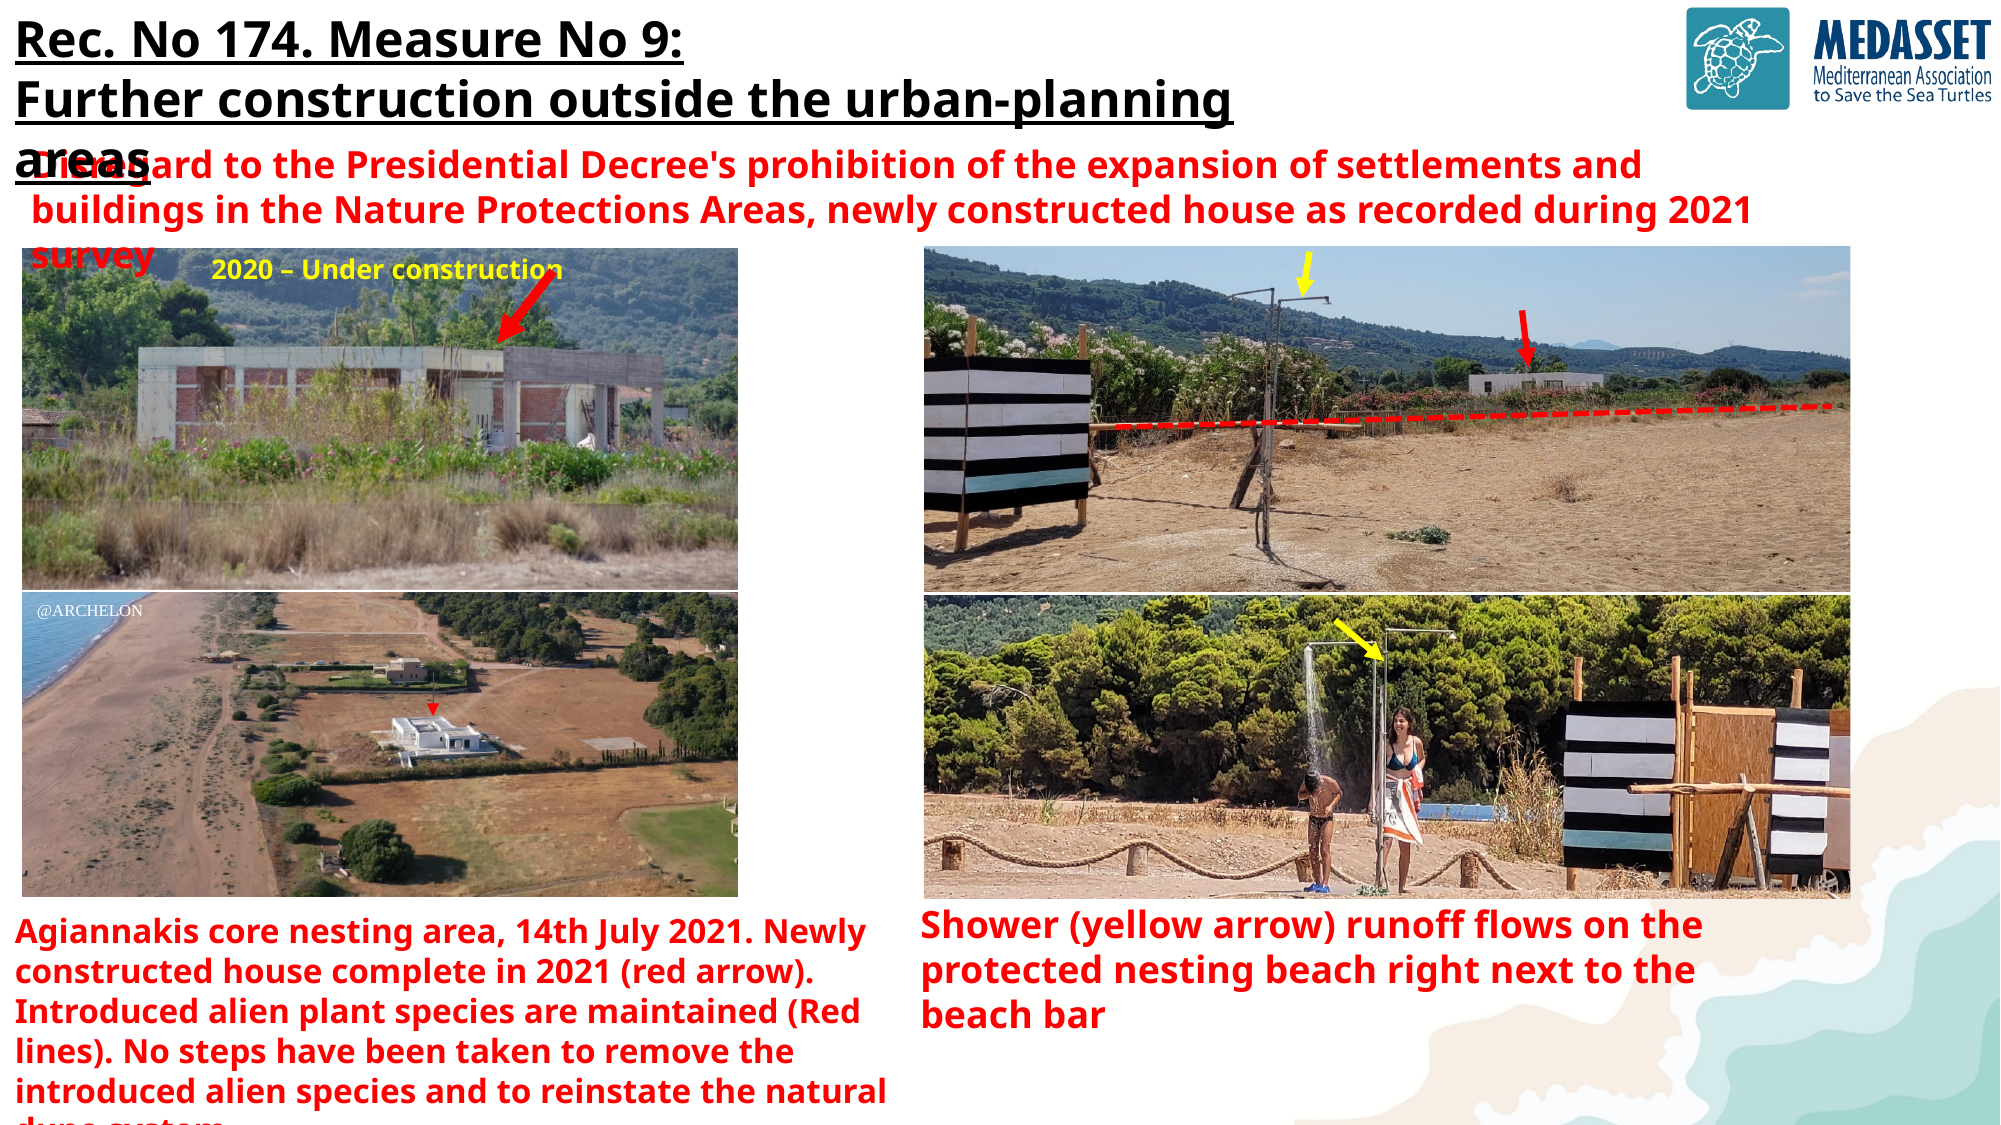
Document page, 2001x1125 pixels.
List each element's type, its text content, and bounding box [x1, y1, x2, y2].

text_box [1008, 369, 2000, 1125]
picture [22, 592, 738, 897]
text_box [497, 271, 554, 344]
text_box 2020 – Under construction [189, 245, 925, 293]
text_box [1116, 406, 1833, 428]
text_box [1521, 310, 1529, 368]
text_box Shower (yellow arrow) runoff flows on the protected nesting beach right next to the beach bar [905, 893, 1008, 1043]
text_box Rec. No 174. Measure No 9: Further construction outside the urban-planning areas [0, 0, 1277, 195]
picture [1664, 0, 2000, 132]
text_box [1302, 251, 1310, 298]
picture [22, 248, 738, 590]
text_box Disregard to the Presidential Decree's prohibition of the expansion of settlements and buildings in the Nature Protections Areas, newly constructed house as recorded during 2021 survey [16, 133, 1833, 284]
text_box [1335, 620, 1385, 662]
picture [923, 595, 1851, 899]
text_box Agiannakis core nesting area, 14th July 2021. Newly constructed house complete in 2021 (red arrow). Introduced alien plant species are maintained (Red lines). No steps have been taken to remove the introduced alien species and to reinstate the natural dune system. [0, 902, 925, 1125]
picture [924, 246, 1851, 592]
